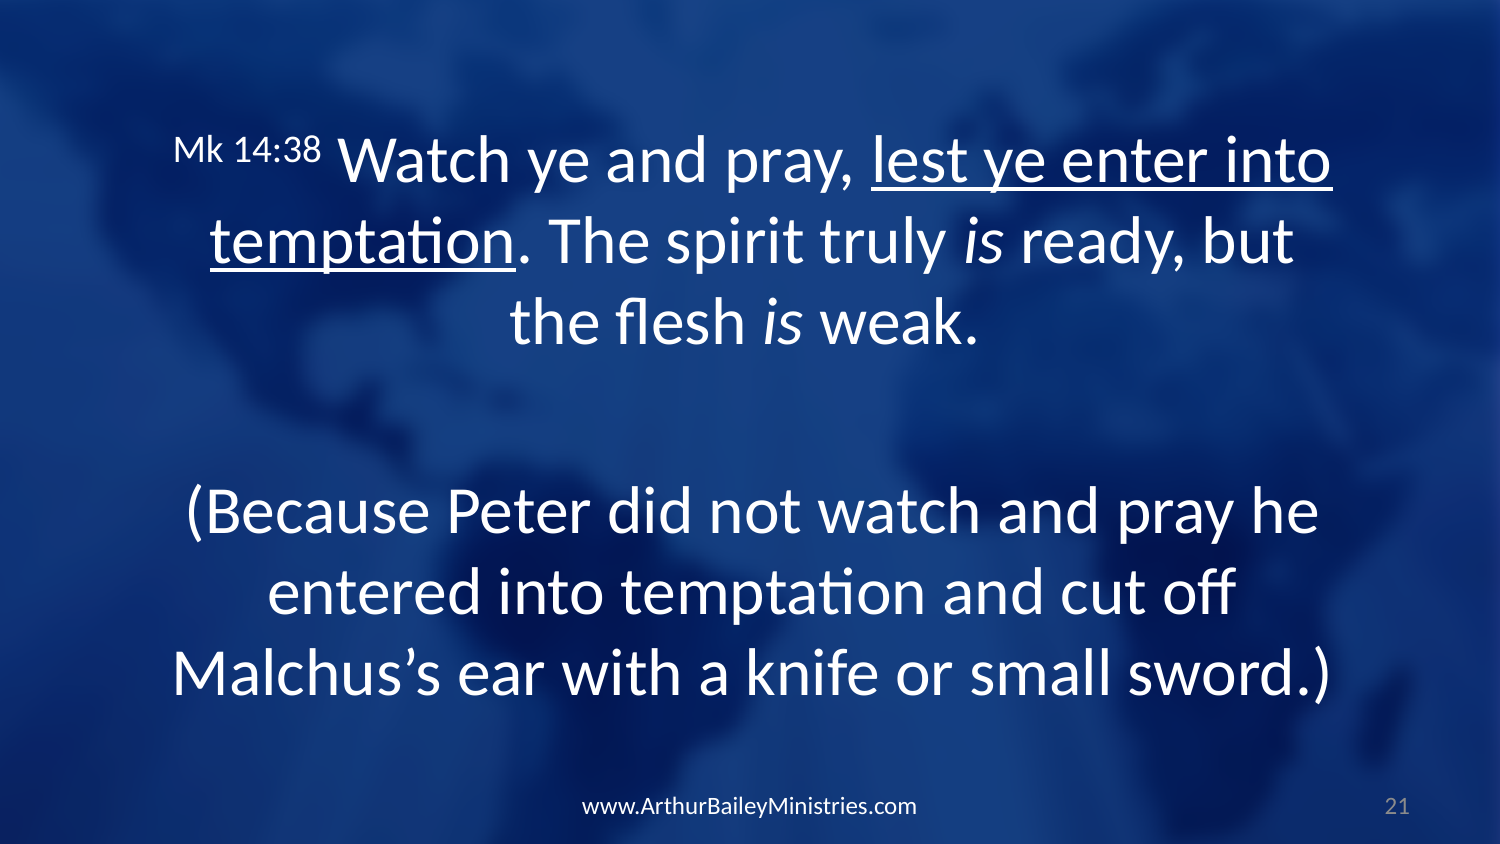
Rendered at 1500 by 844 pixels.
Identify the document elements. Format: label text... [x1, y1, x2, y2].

footer www.ArthurBaileyMinistries.com [512, 782, 988, 827]
slide_number 21 [1074, 782, 1425, 827]
list Mk 14:38 Watch ye and pray, lest ye enter into temptation. The spirit truly is ready, but the flesh is weak. (Because Peter did not watch and pray he entered into temptation and cut off Malchus’s ear with a knife or small sword.) [151, 107, 1355, 741]
picture [0, 0, 1500, 844]
